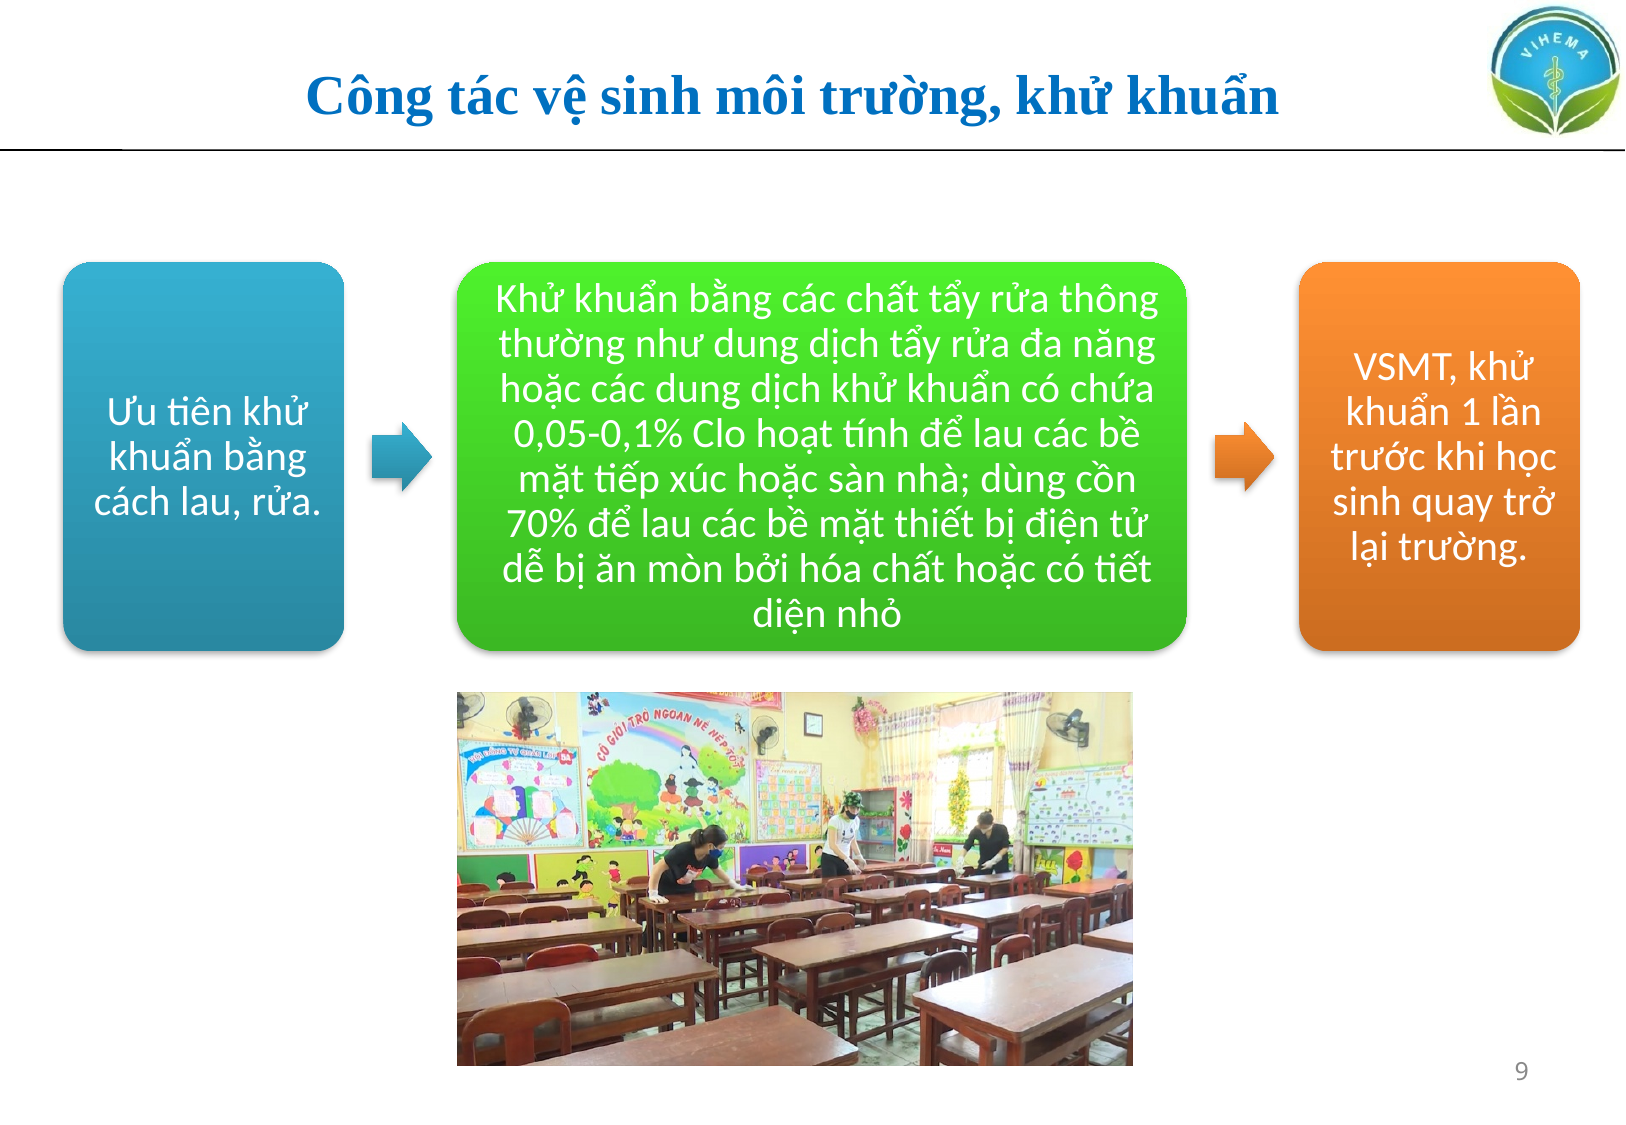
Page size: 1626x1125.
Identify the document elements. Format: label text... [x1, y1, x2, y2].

picture [1487, 0, 1625, 138]
text_box Công tác vệ sinh môi trường, khử khuẩn [0, 12, 1482, 138]
slide_number 9 [1164, 1042, 1544, 1103]
picture [456, 692, 1133, 1066]
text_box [62, 262, 1582, 652]
